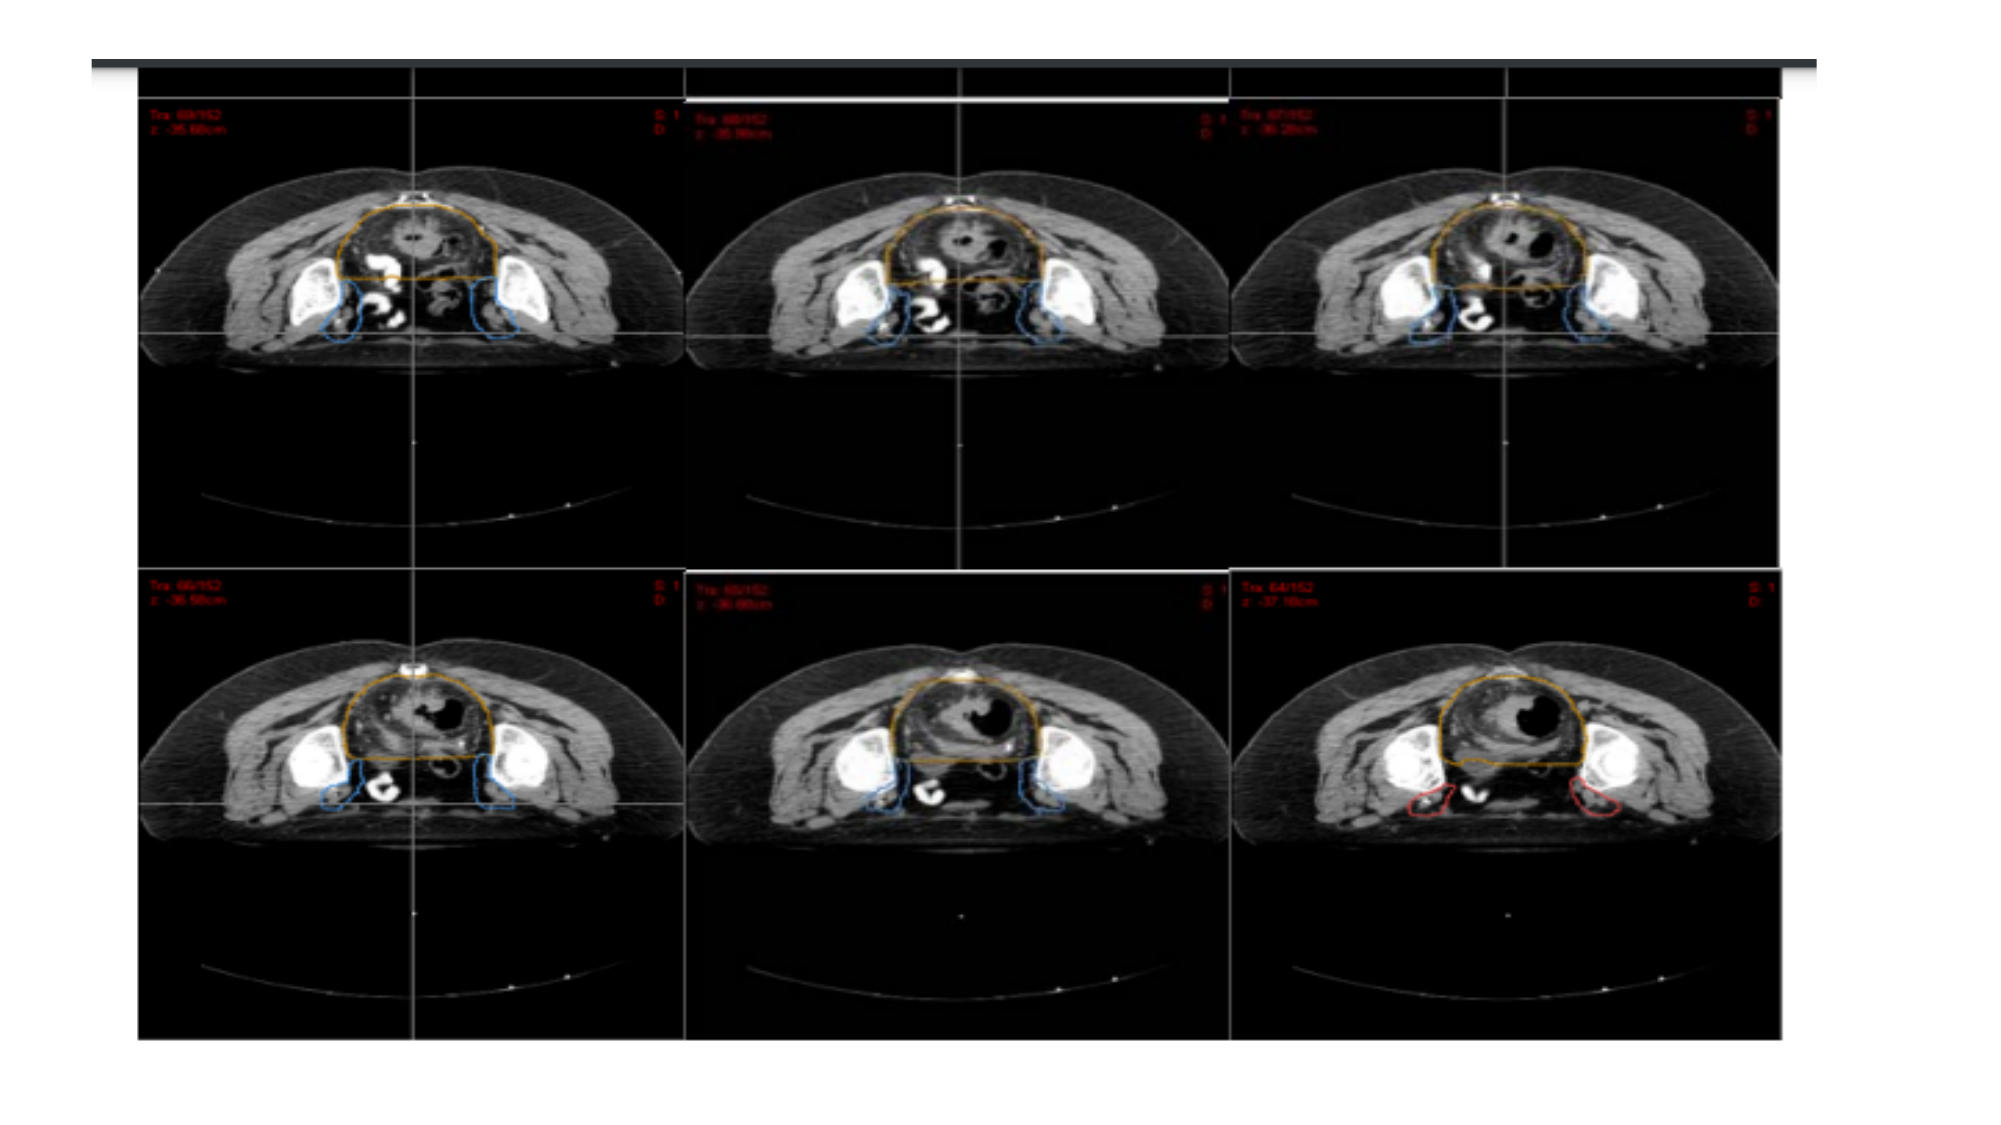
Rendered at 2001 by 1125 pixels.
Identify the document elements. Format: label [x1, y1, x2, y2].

list [91, 59, 1817, 1080]
